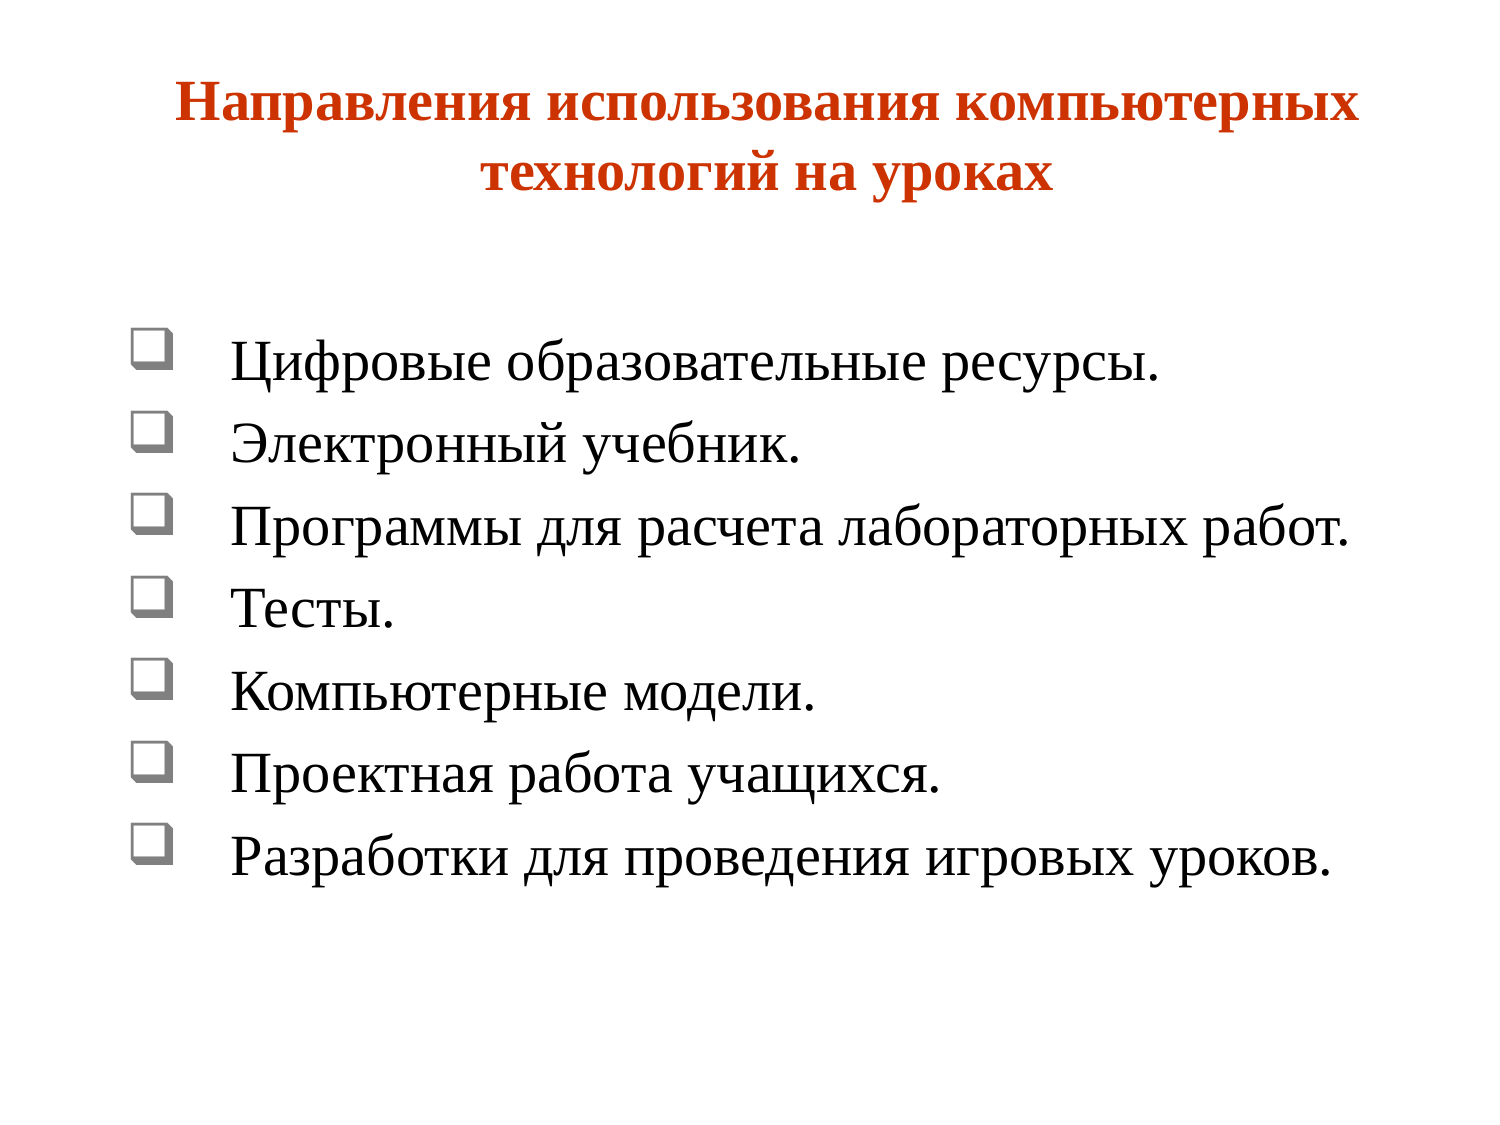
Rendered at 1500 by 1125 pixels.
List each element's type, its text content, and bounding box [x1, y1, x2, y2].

text_box Направления использования компьютерных технологий на уроках Цифровые образовательные ресурсы. Электронный учебник. Программы для расчета лабораторных работ. Тесты. Компьютерные модели. Проектная работа учащихся. Разработки для проведения игровых уроков. [111, 54, 1424, 977]
